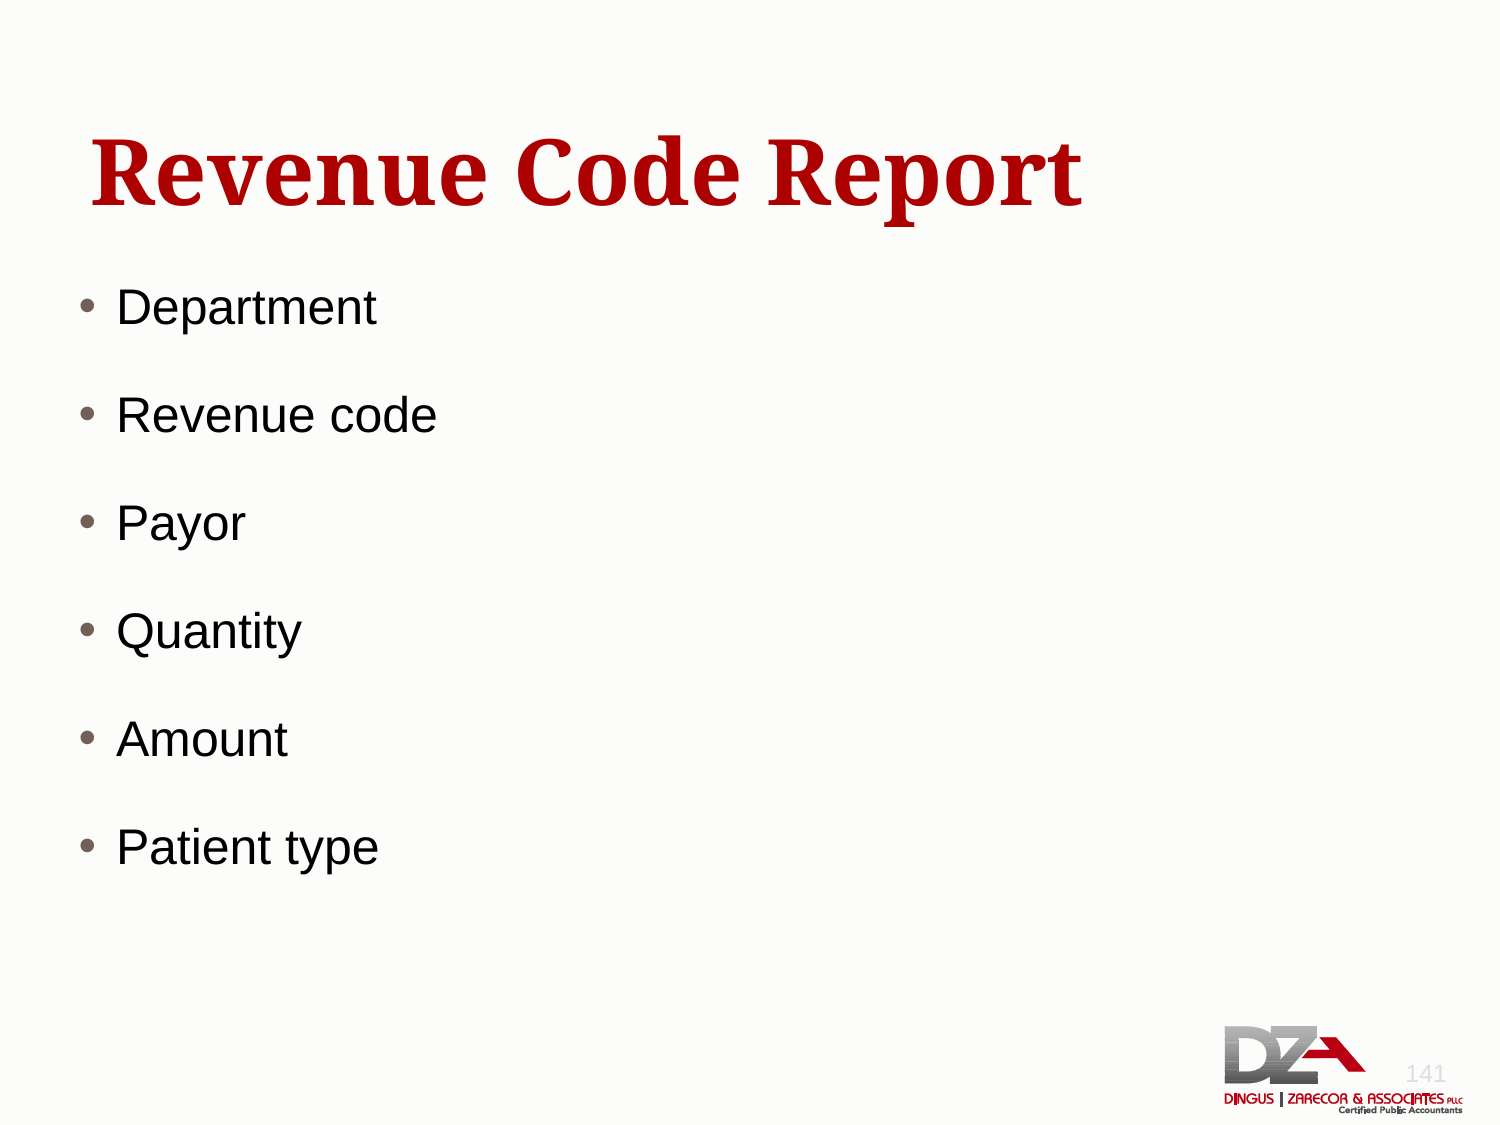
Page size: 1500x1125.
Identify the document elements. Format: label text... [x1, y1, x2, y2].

list Department Revenue code Payor Quantity Amount Patient type [63, 274, 1350, 963]
title Revenue Code Report [75, 37, 1425, 225]
slide_number 141 [1371, 1042, 1463, 1103]
